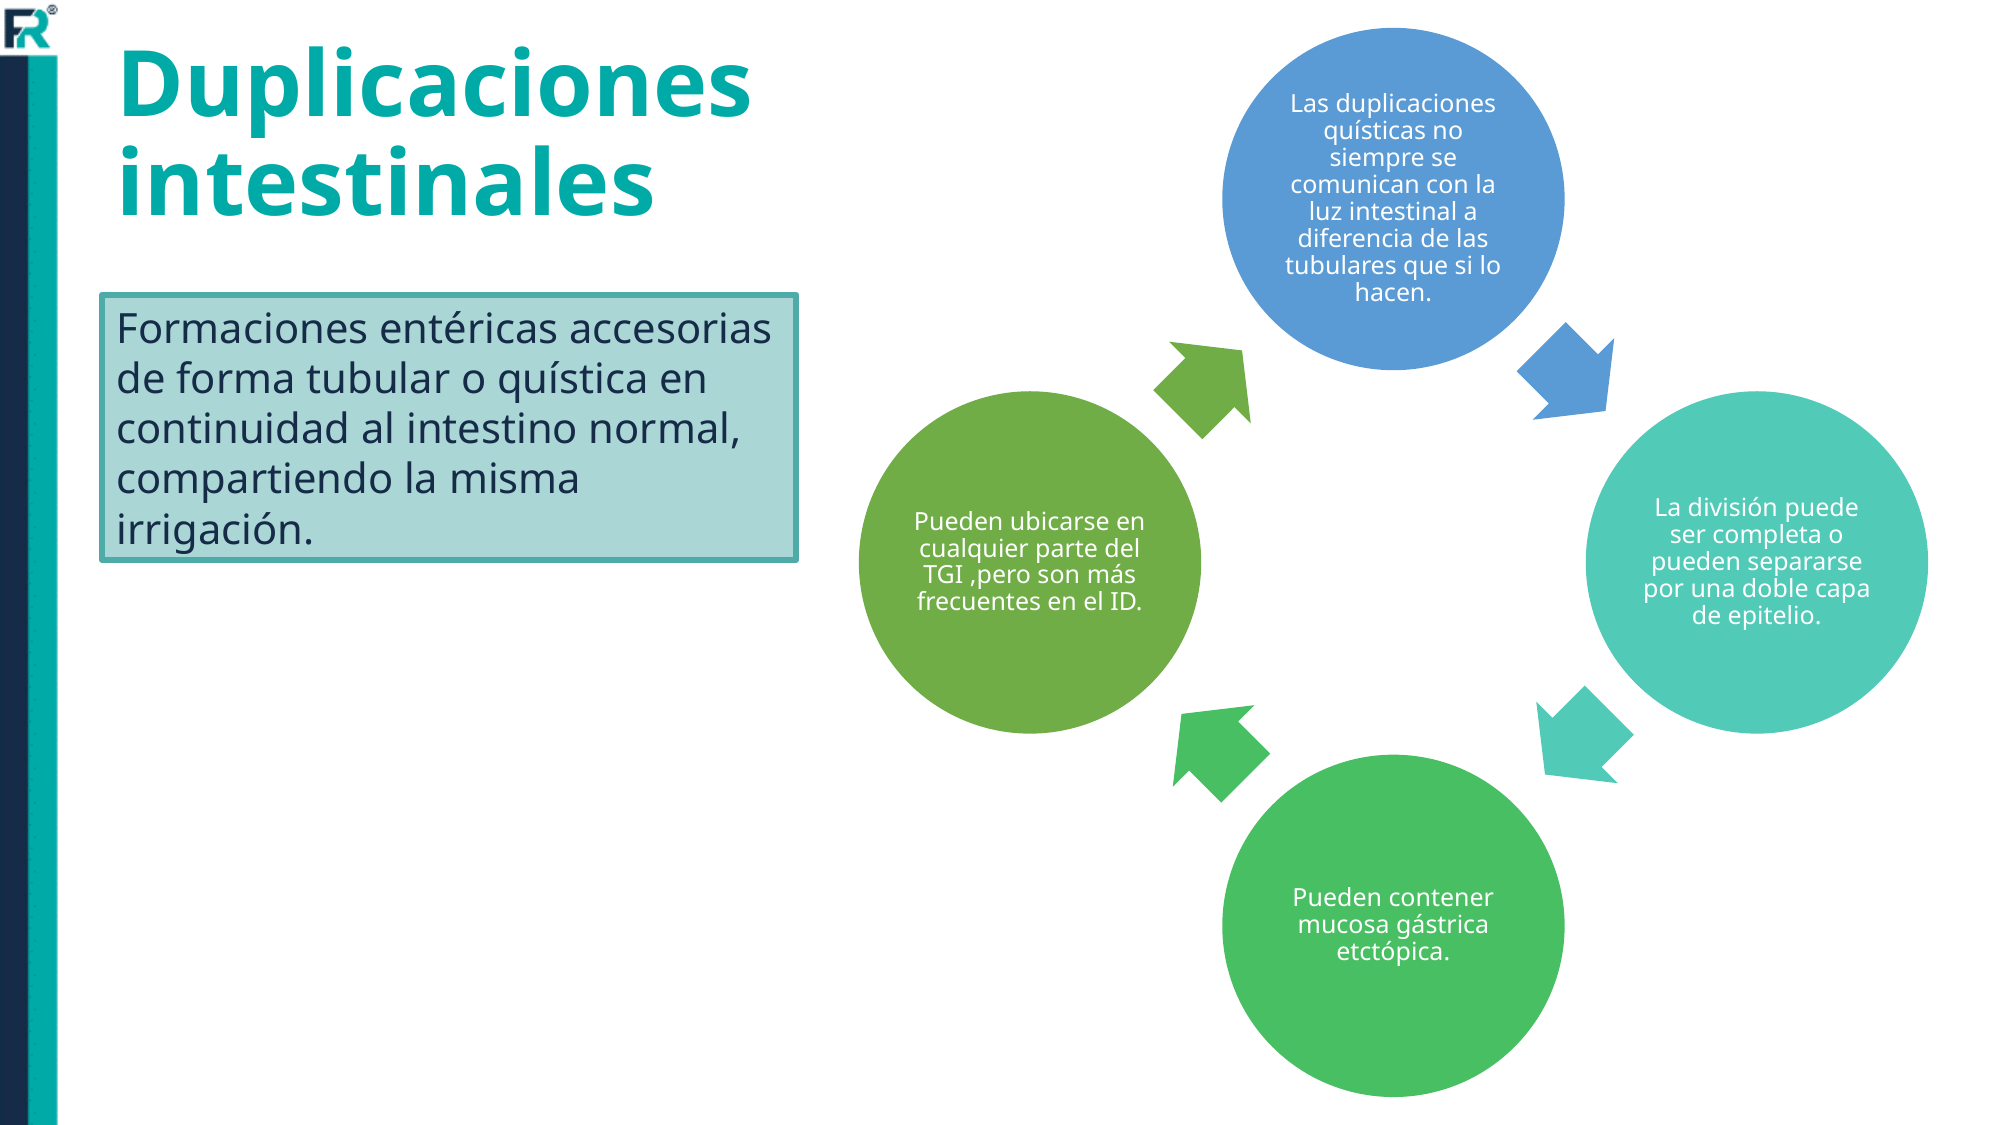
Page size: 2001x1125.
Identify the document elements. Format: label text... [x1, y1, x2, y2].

picture [0, 0, 2001, 1125]
text_box Formaciones entéricas accesorias de forma tubular o quística en continuidad al intestino normal, compartiendo la misma irrigación. [101, 294, 797, 560]
title Duplicaciones intestinales [101, 27, 807, 245]
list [807, 27, 1980, 1098]
